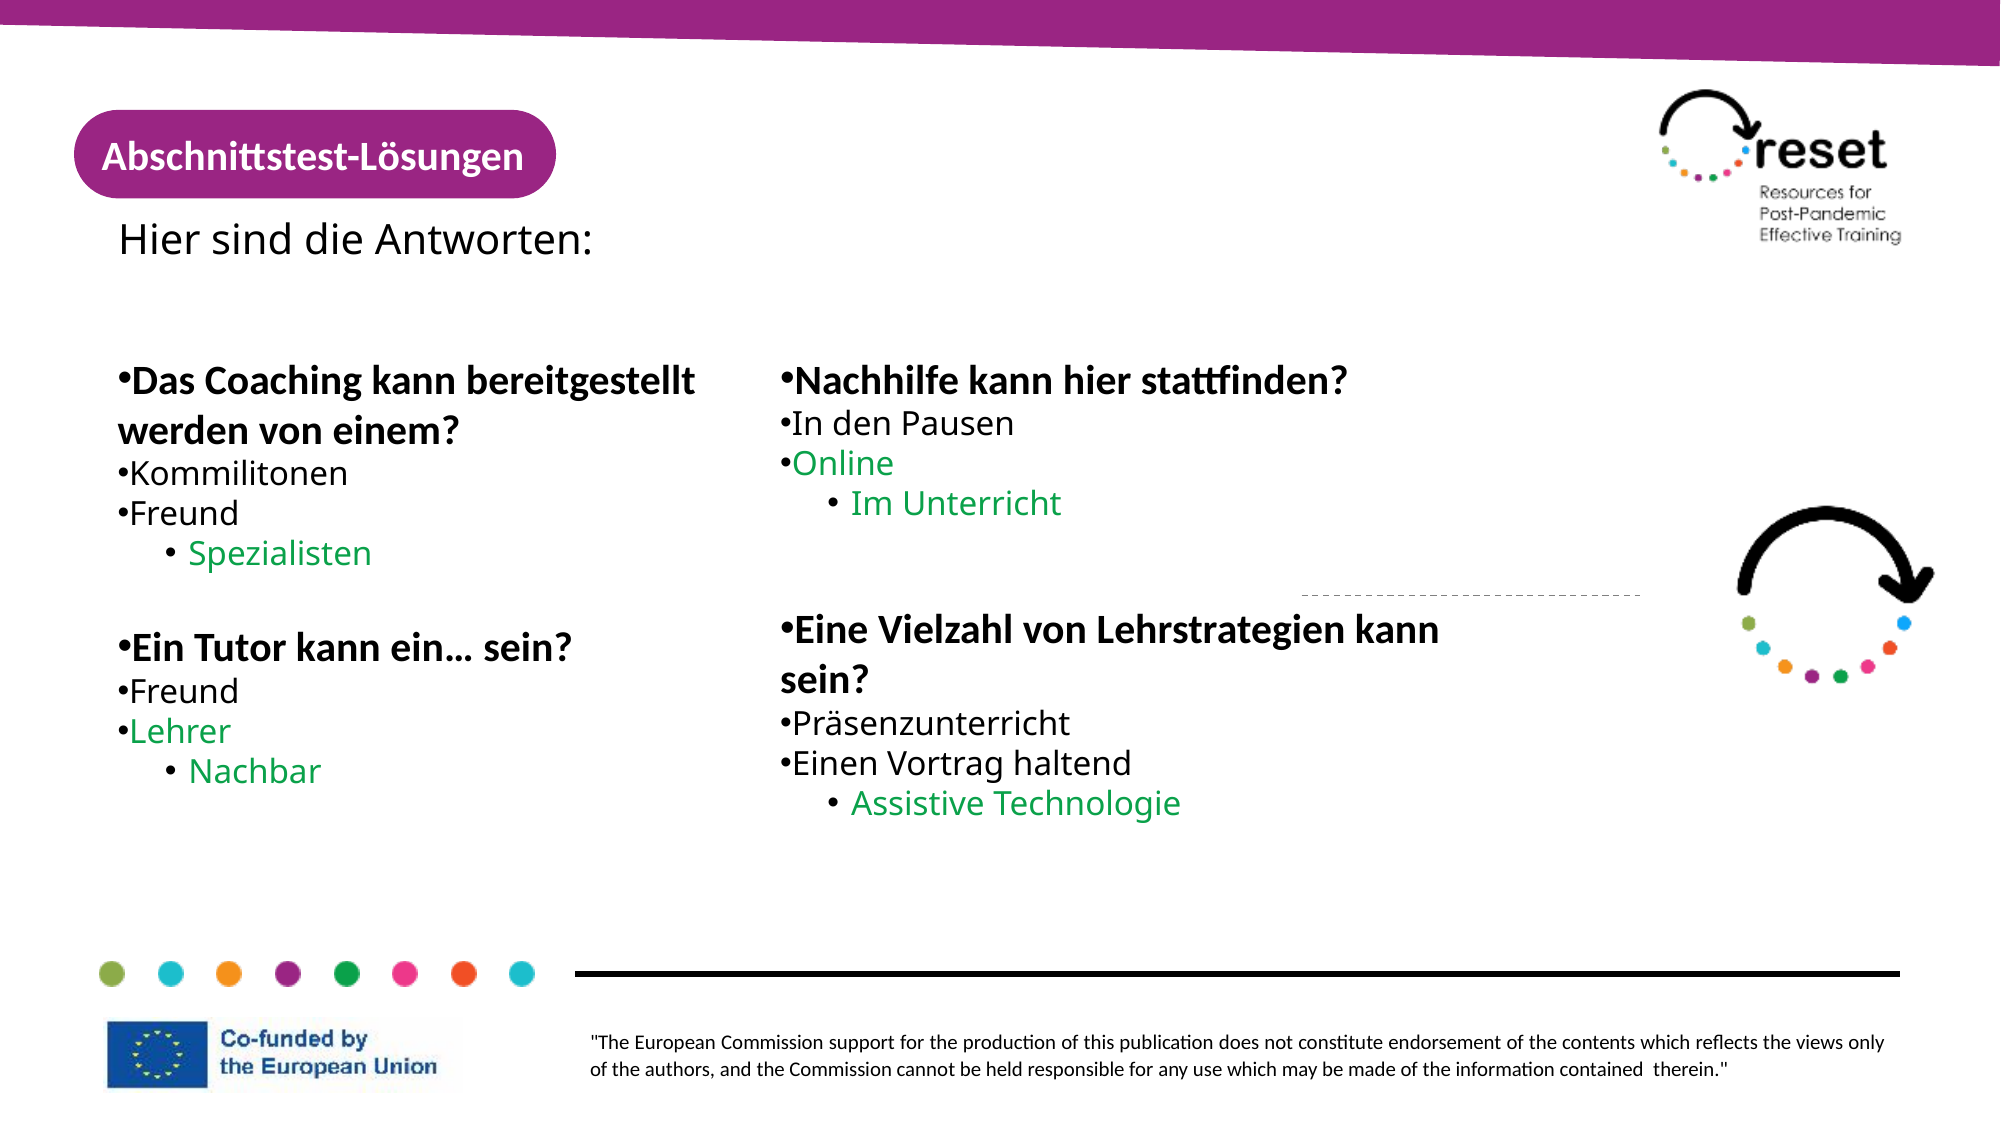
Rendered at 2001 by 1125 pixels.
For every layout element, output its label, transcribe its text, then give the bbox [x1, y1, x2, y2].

picture [334, 961, 360, 987]
picture [103, 1017, 463, 1093]
picture [1724, 492, 1946, 699]
picture [158, 961, 184, 987]
text_box Hier sind die Antworten: [85, 205, 818, 270]
picture [392, 961, 418, 987]
picture [99, 961, 125, 987]
picture [451, 961, 477, 987]
picture [216, 961, 242, 987]
picture [1650, 77, 1917, 255]
picture [275, 961, 301, 987]
text_box Das Coaching kann bereitgestellt werden von einem? Kommilitonen Freund Spezialisten Ein Tutor kann ein… sein? Freund Lehrer Nachbar Nachhilfe kann hier stattfinden? In den Pausen Online Im Unterricht Eine Vielzahl von Lehrstrategien kann sein? Präsenzunterricht Einen Vortrag haltend Assistive Technologie [102, 345, 1458, 840]
text_box Abschnittstest-Lösungen [72, 108, 558, 200]
picture [509, 961, 535, 987]
